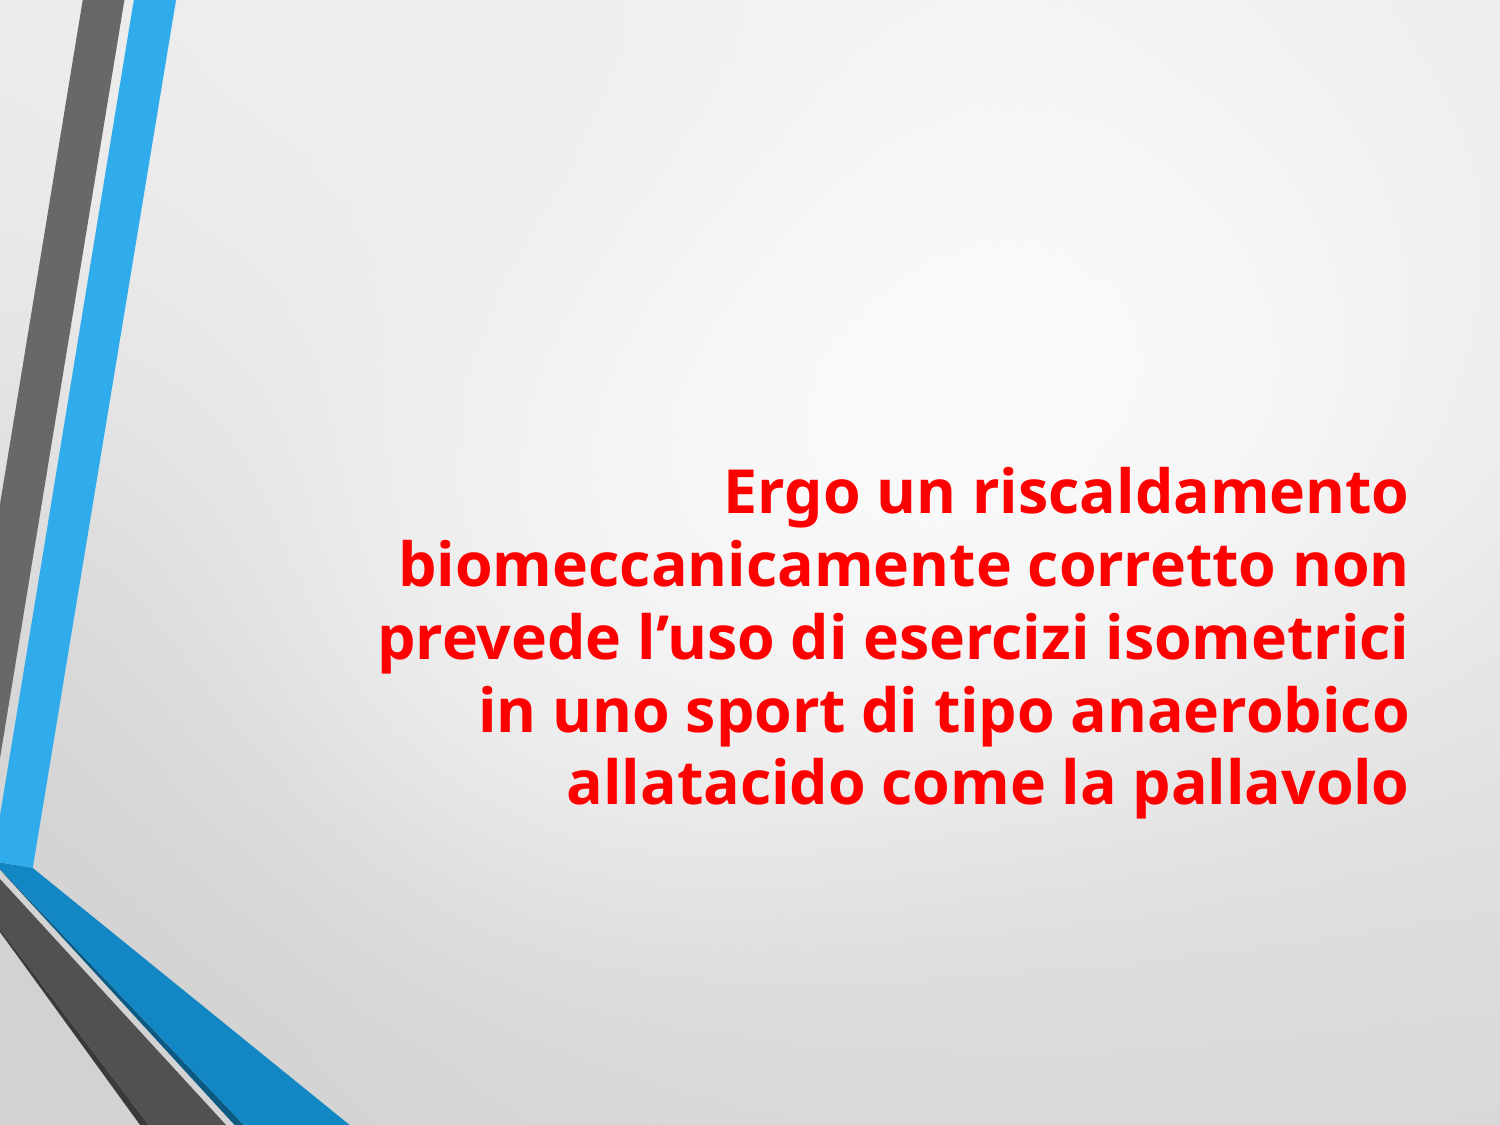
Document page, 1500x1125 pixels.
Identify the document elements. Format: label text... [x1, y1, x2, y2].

title Ergo un riscaldamento biomeccanicamente corretto non prevede l’uso di esercizi isometrici in uno sport di tipo anaerobico allatacido come la pallavolo [325, 437, 1425, 825]
